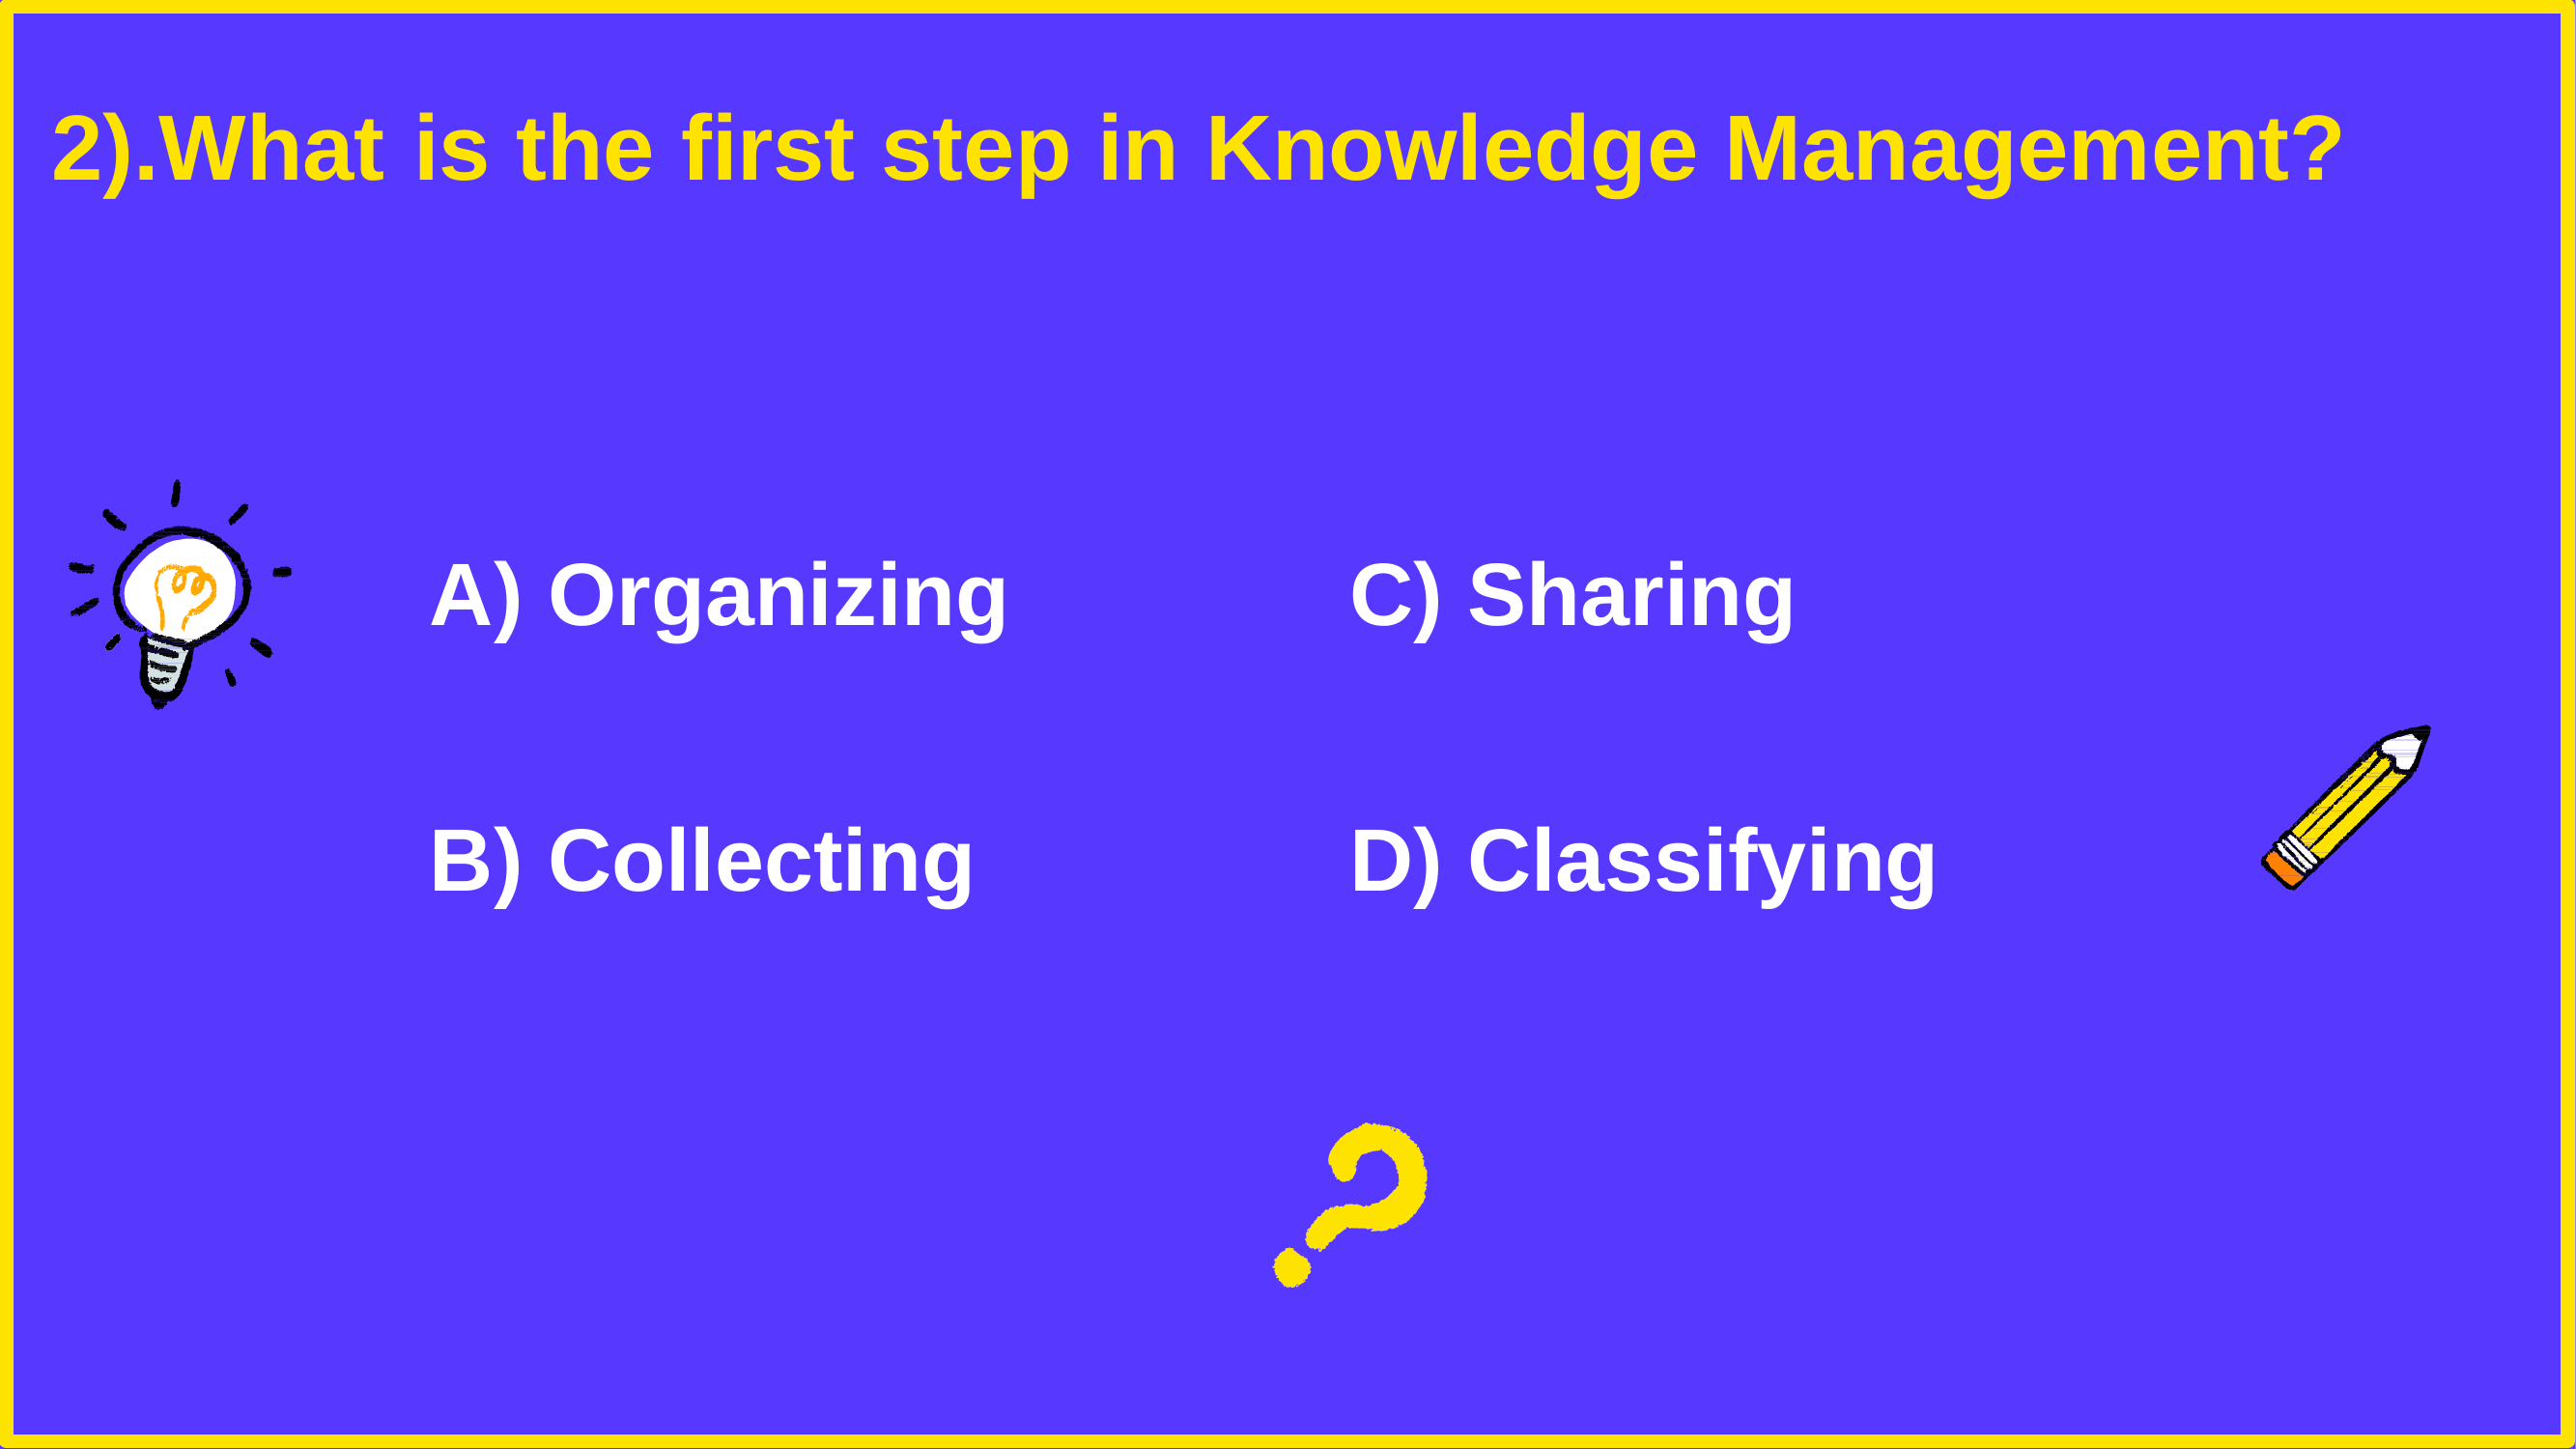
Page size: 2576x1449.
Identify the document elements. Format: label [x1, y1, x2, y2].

text_box [148, 639, 188, 692]
text_box [224, 668, 237, 688]
text_box [6, 6, 2568, 1442]
text_box [2278, 843, 2306, 871]
text_box [170, 479, 181, 508]
text_box [149, 660, 178, 673]
text_box [2260, 724, 2431, 891]
text_box [2288, 836, 2317, 863]
text_box [2382, 734, 2420, 769]
text_box [156, 593, 165, 632]
text_box [2267, 851, 2303, 885]
text_box [0, 0, 2576, 1447]
text_box [154, 563, 217, 617]
text_box [105, 633, 121, 651]
text_box [2318, 772, 2404, 858]
text_box [124, 538, 236, 642]
text_box [272, 566, 292, 578]
text_box [249, 638, 272, 659]
text_box [2282, 839, 2312, 868]
text_box [2302, 759, 2390, 847]
text_box [182, 614, 189, 632]
text_box [150, 676, 170, 685]
text_box [112, 526, 252, 711]
text_box [1272, 1122, 1428, 1288]
text_box [68, 562, 95, 575]
text_box [2310, 843, 2318, 855]
text_box [2293, 752, 2377, 838]
text_box [102, 508, 127, 531]
text_box [71, 597, 99, 617]
text_box [228, 503, 249, 526]
